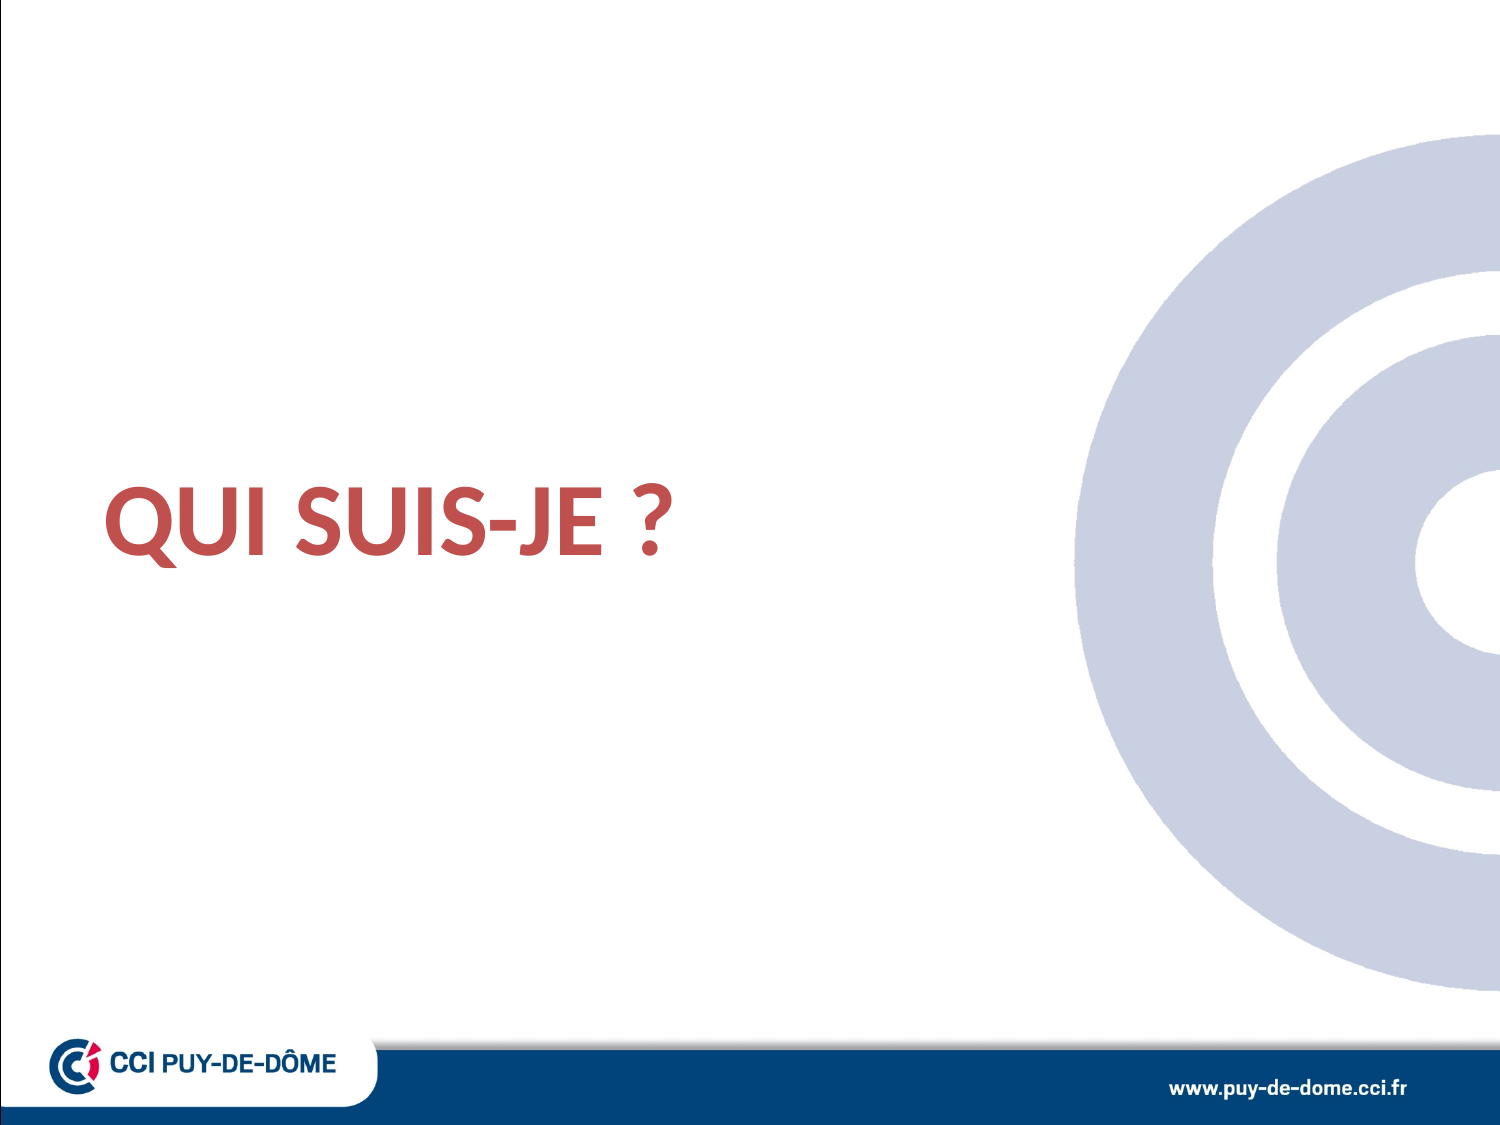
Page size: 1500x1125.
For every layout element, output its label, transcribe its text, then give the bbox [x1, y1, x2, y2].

title QUI SUIS-JE ? [88, 432, 1439, 596]
picture [0, 0, 1500, 1125]
